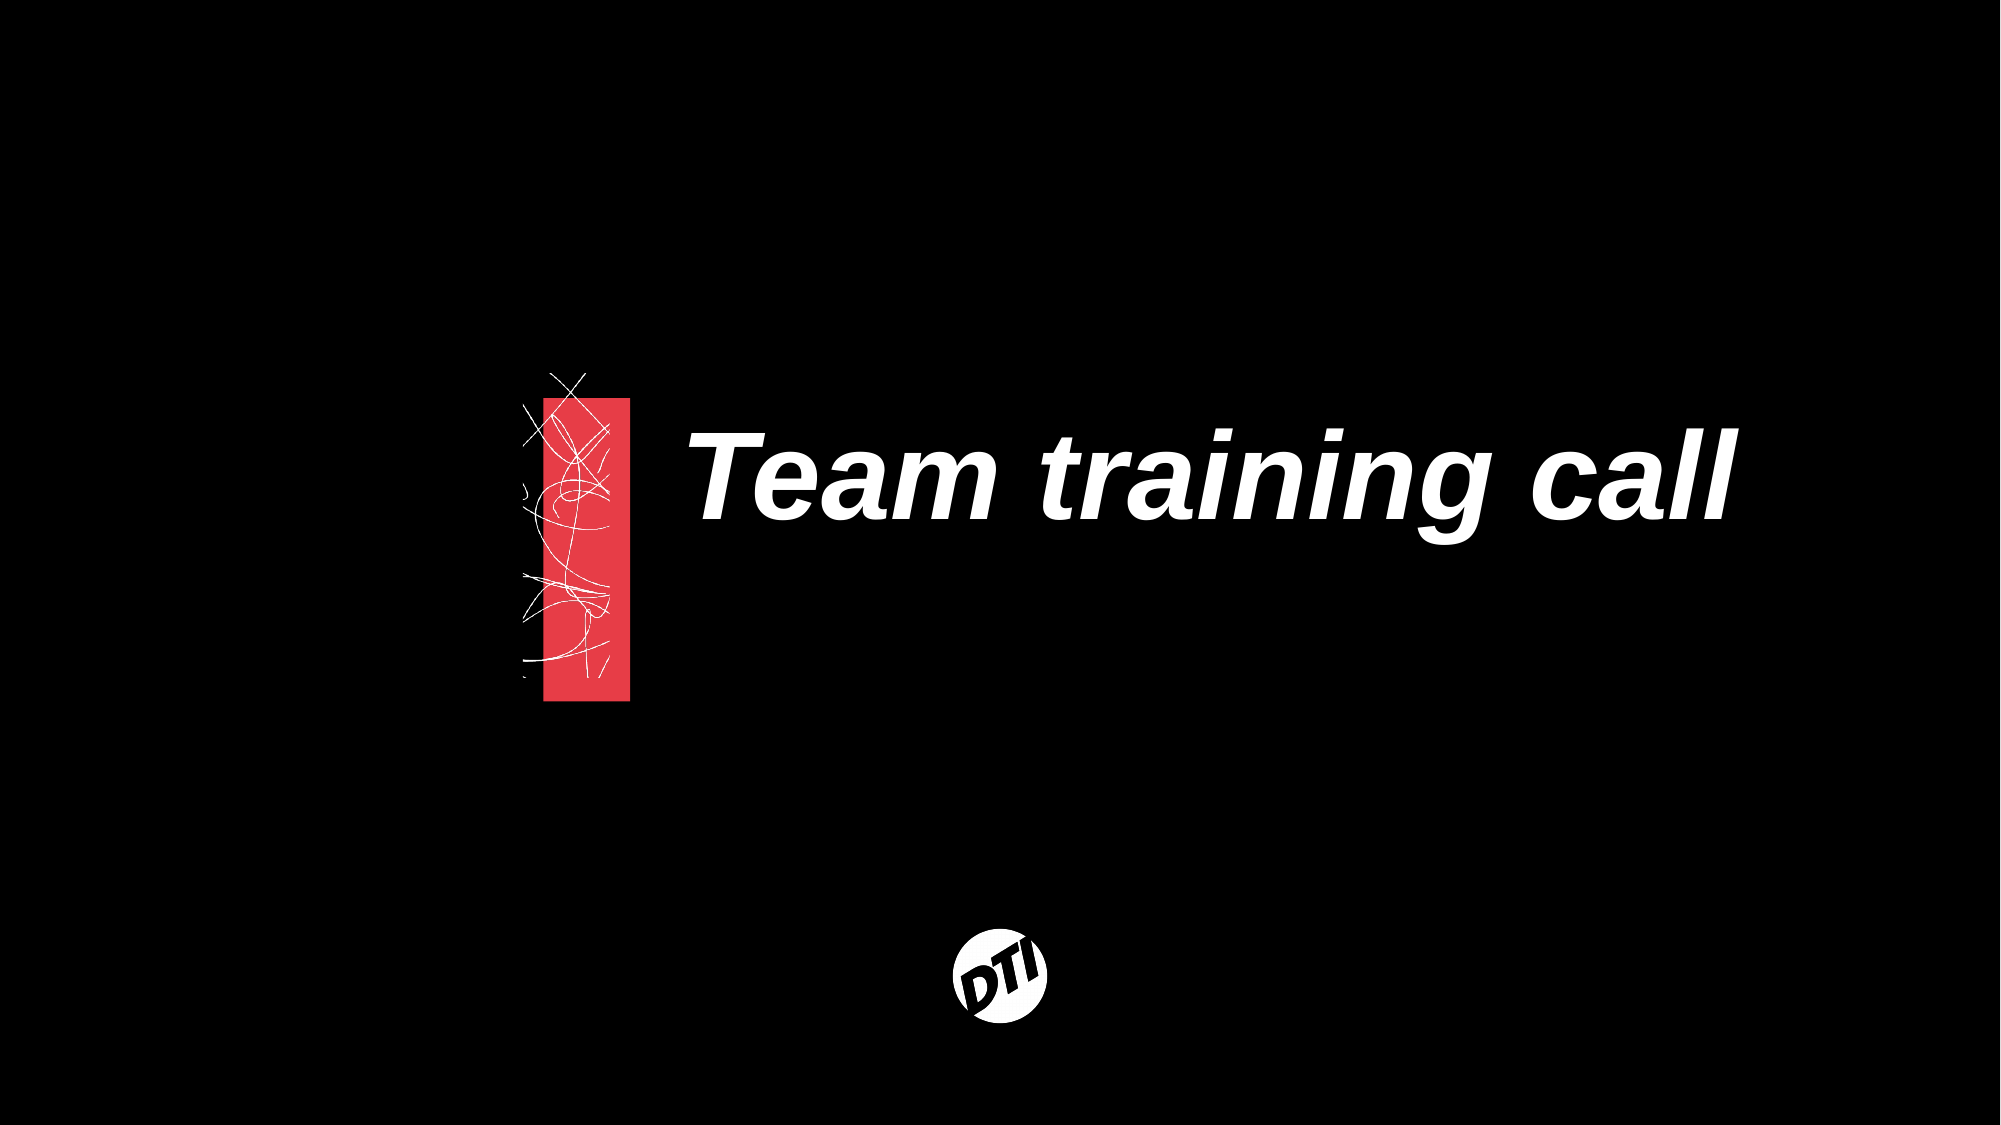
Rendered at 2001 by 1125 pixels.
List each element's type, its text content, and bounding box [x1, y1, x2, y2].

text_box Team training call [665, 387, 1950, 553]
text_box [522, 373, 631, 702]
picture [944, 920, 1056, 1032]
